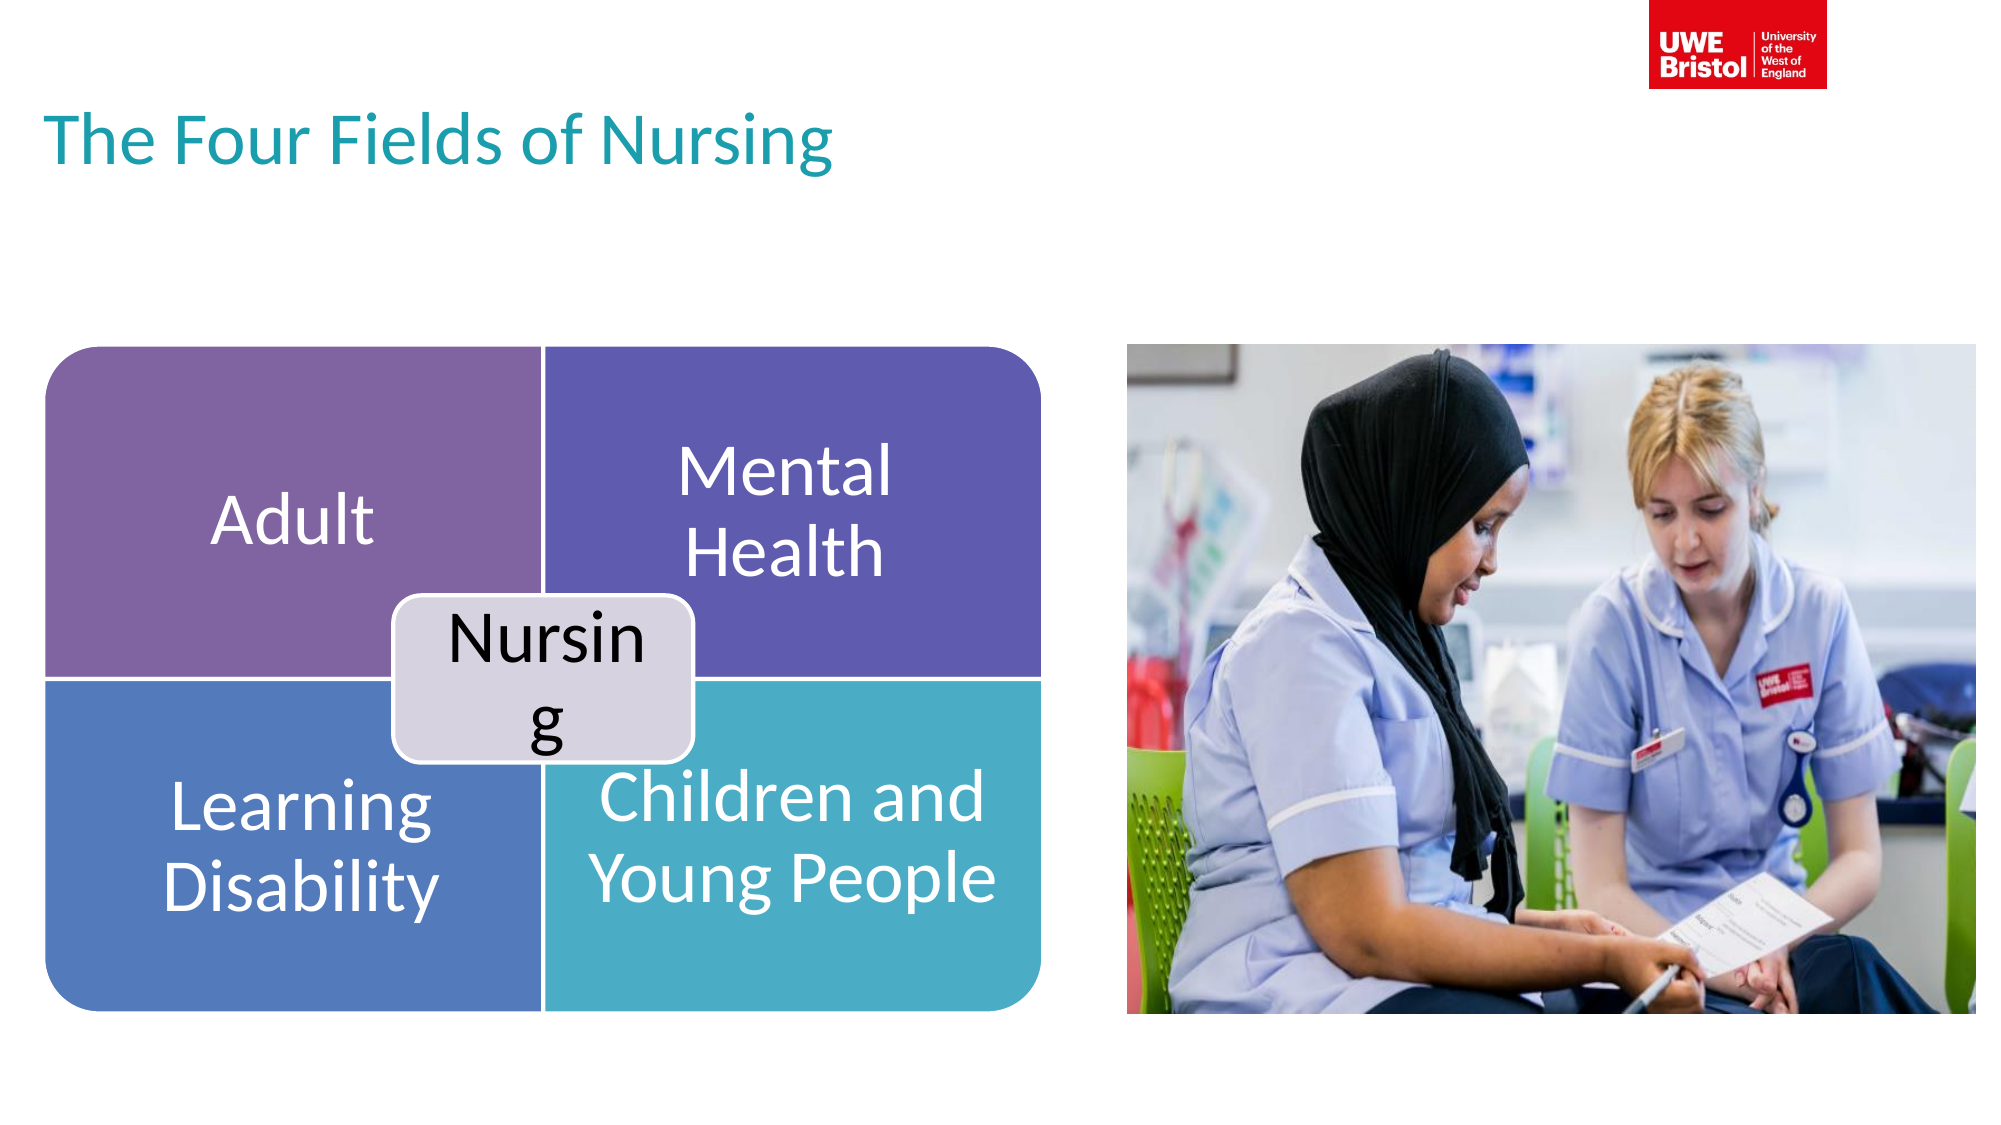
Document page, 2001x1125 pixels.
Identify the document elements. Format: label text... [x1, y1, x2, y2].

picture [1649, 0, 1827, 89]
title The Four Fields of Nursing [43, 90, 1674, 256]
picture [1127, 344, 1977, 1014]
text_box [42, 344, 1044, 1014]
